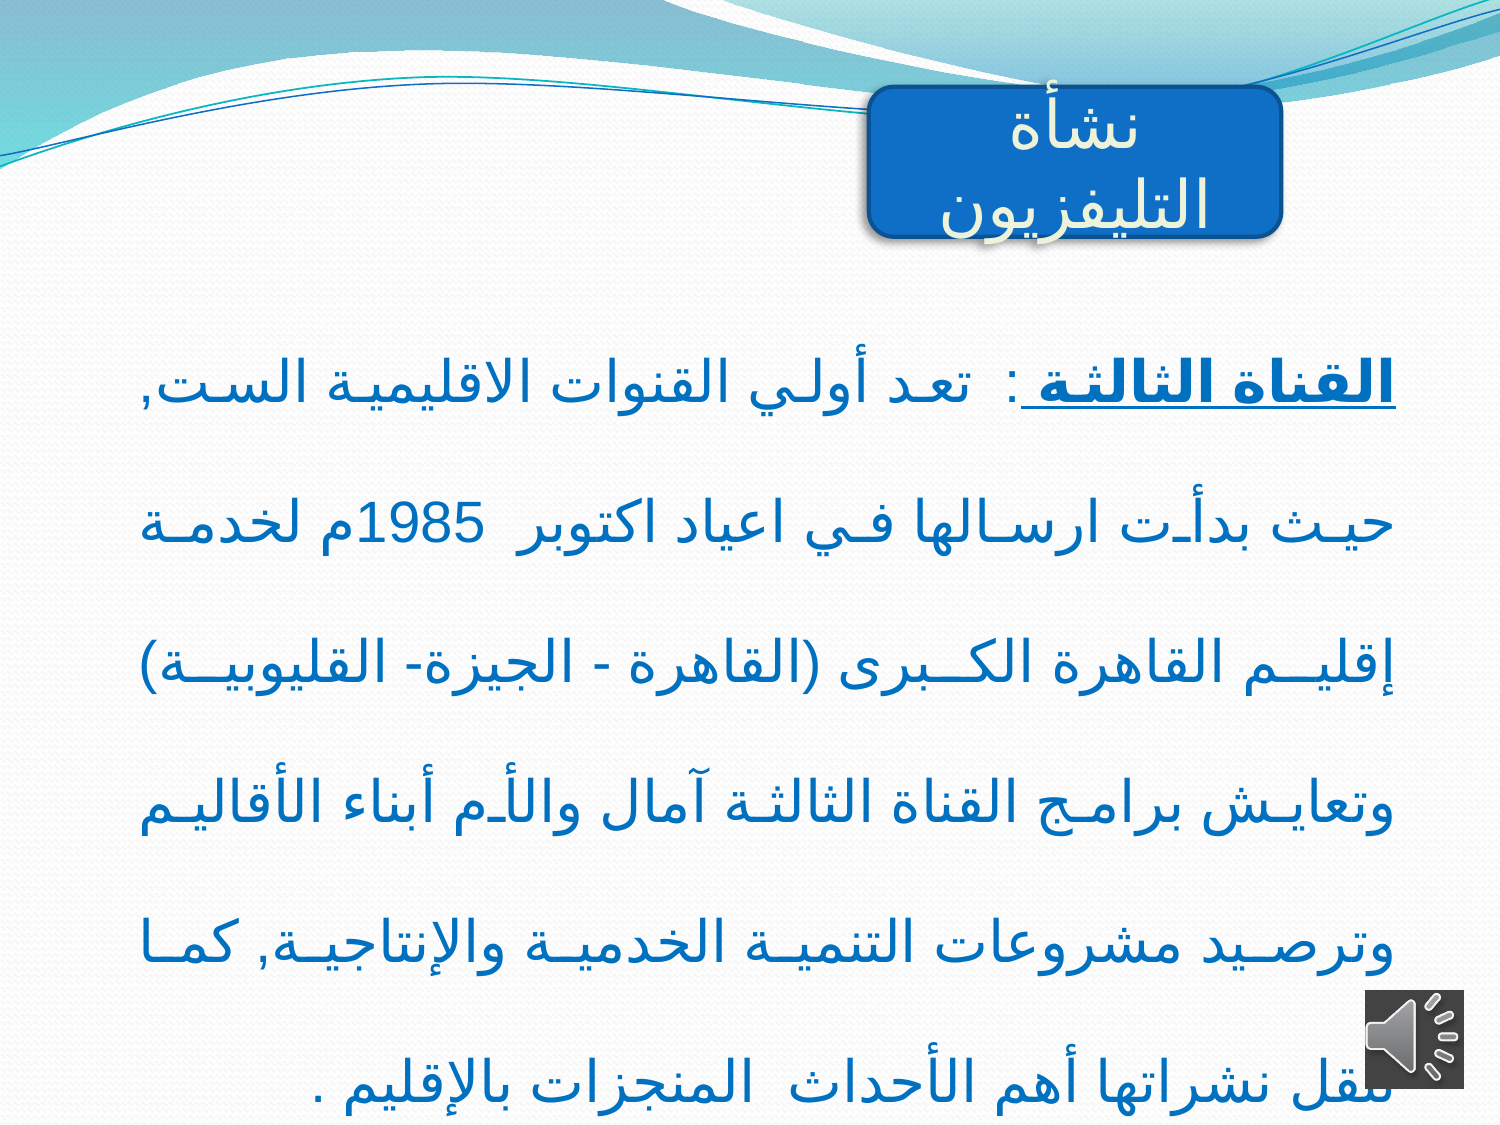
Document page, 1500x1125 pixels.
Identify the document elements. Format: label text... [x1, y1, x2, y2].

text_box القناة الثالثة : تعد أولي القنوات الاقليمية الست, حيث بدأت ارسالها في اعياد اكتوبر 1985م لخدمة إقليم القاهرة الكبرى (القاهرة - الجيزة- القليوبية) وتعايش برامج القناة الثالثة آمال والأم أبناء الأقاليم وترصيد مشروعات التنمية الخدمية والإنتاجية, كما تنقل نشراتها أهم الأحداث المنجزات بالإقليم . [123, 267, 1412, 1122]
picture [1364, 989, 1465, 1090]
text_box نشأة التليفزيون [866, 84, 1284, 239]
